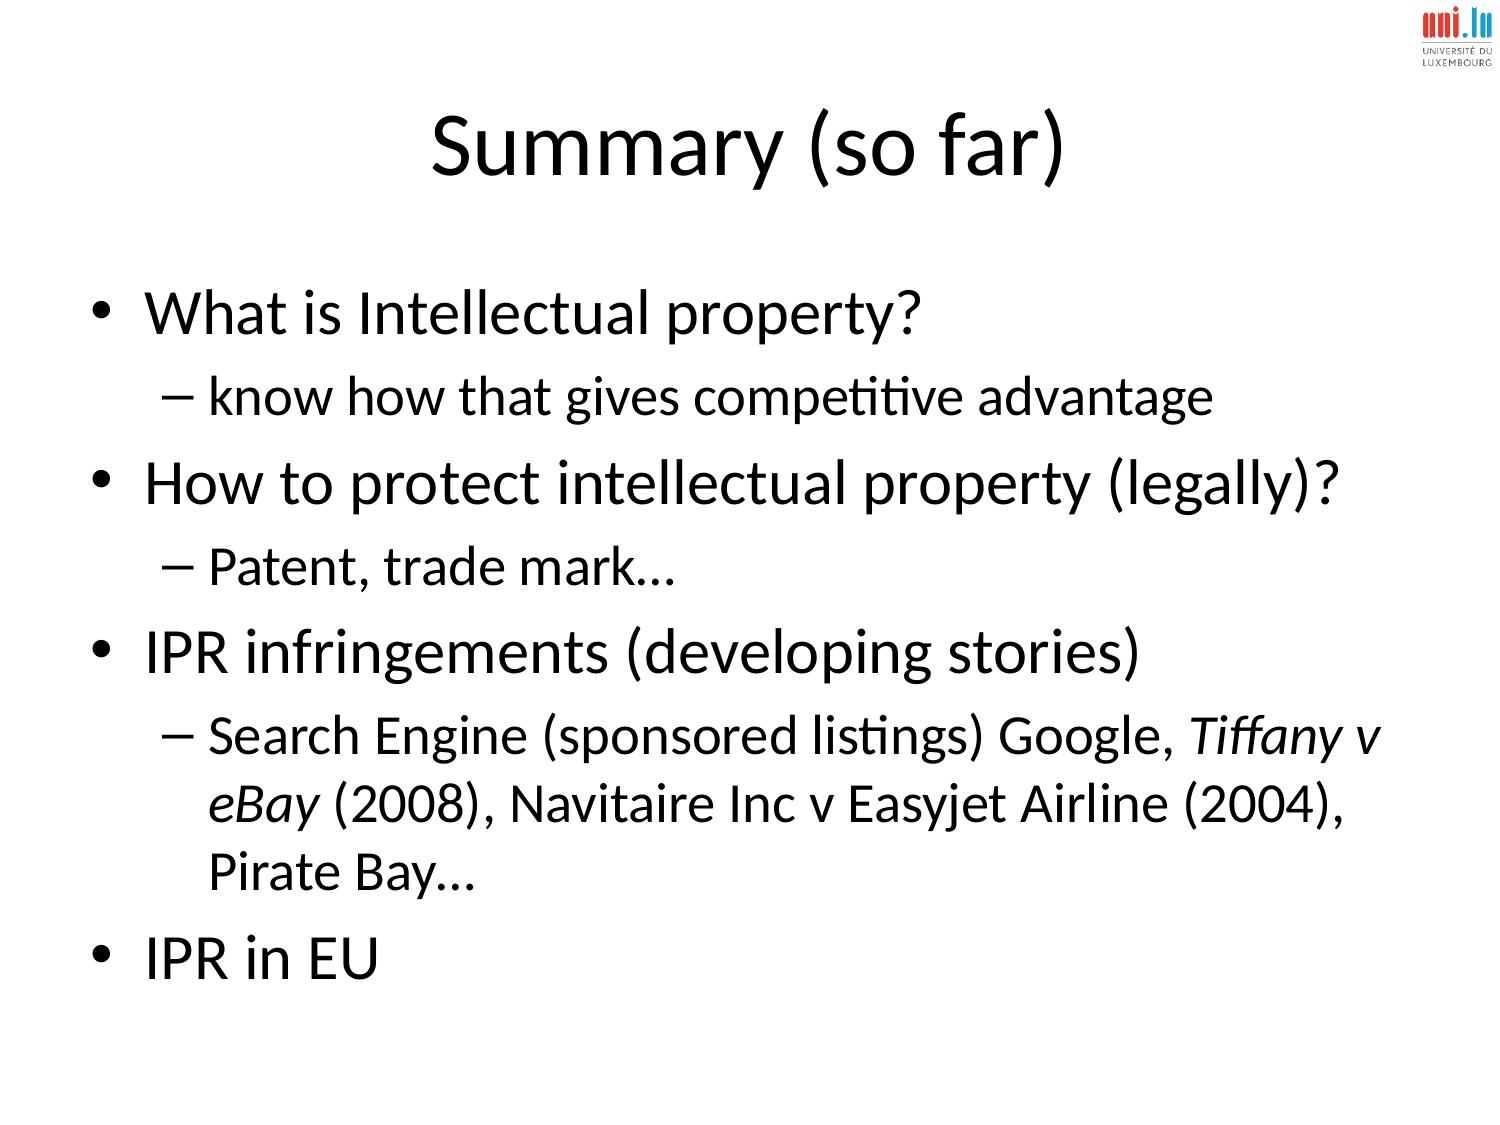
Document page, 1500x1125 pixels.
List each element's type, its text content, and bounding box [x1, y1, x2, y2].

title Summary (so far) [75, 45, 1425, 233]
list What is Intellectual property? know how that gives competitive advantage How to protect intellectual property (legally)? Patent, trade mark… IPR infringements (developing stories) Search Engine (sponsored listings) Google, Tiffany v eBay (2008), Navitaire Inc v Easyjet Airline (2004), Pirate Bay… IPR in EU [75, 262, 1425, 1005]
picture [1422, 6, 1492, 79]
